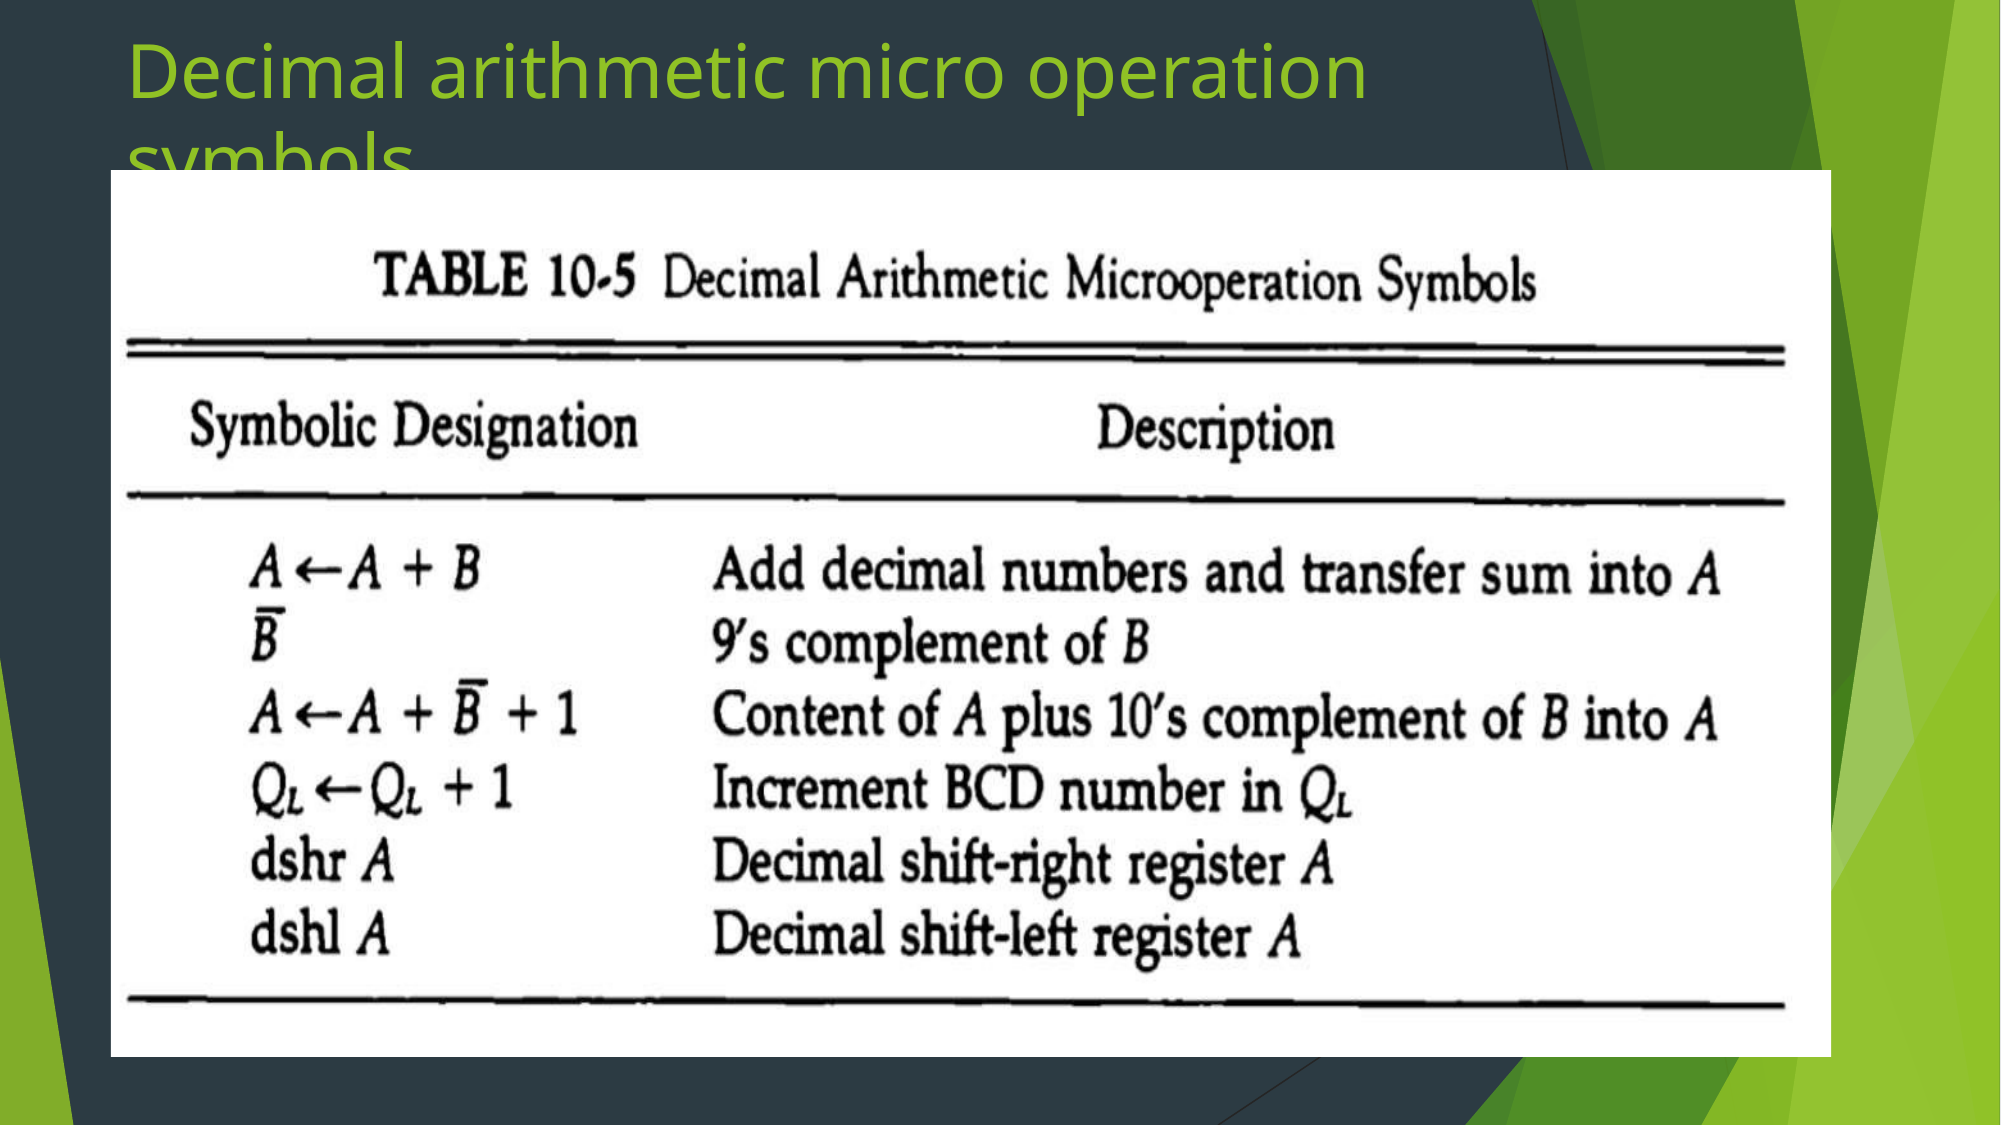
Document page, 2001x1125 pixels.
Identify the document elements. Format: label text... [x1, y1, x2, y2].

title Decimal arithmetic micro operation symbols [124, 21, 1618, 170]
text_box [110, 170, 1832, 1057]
